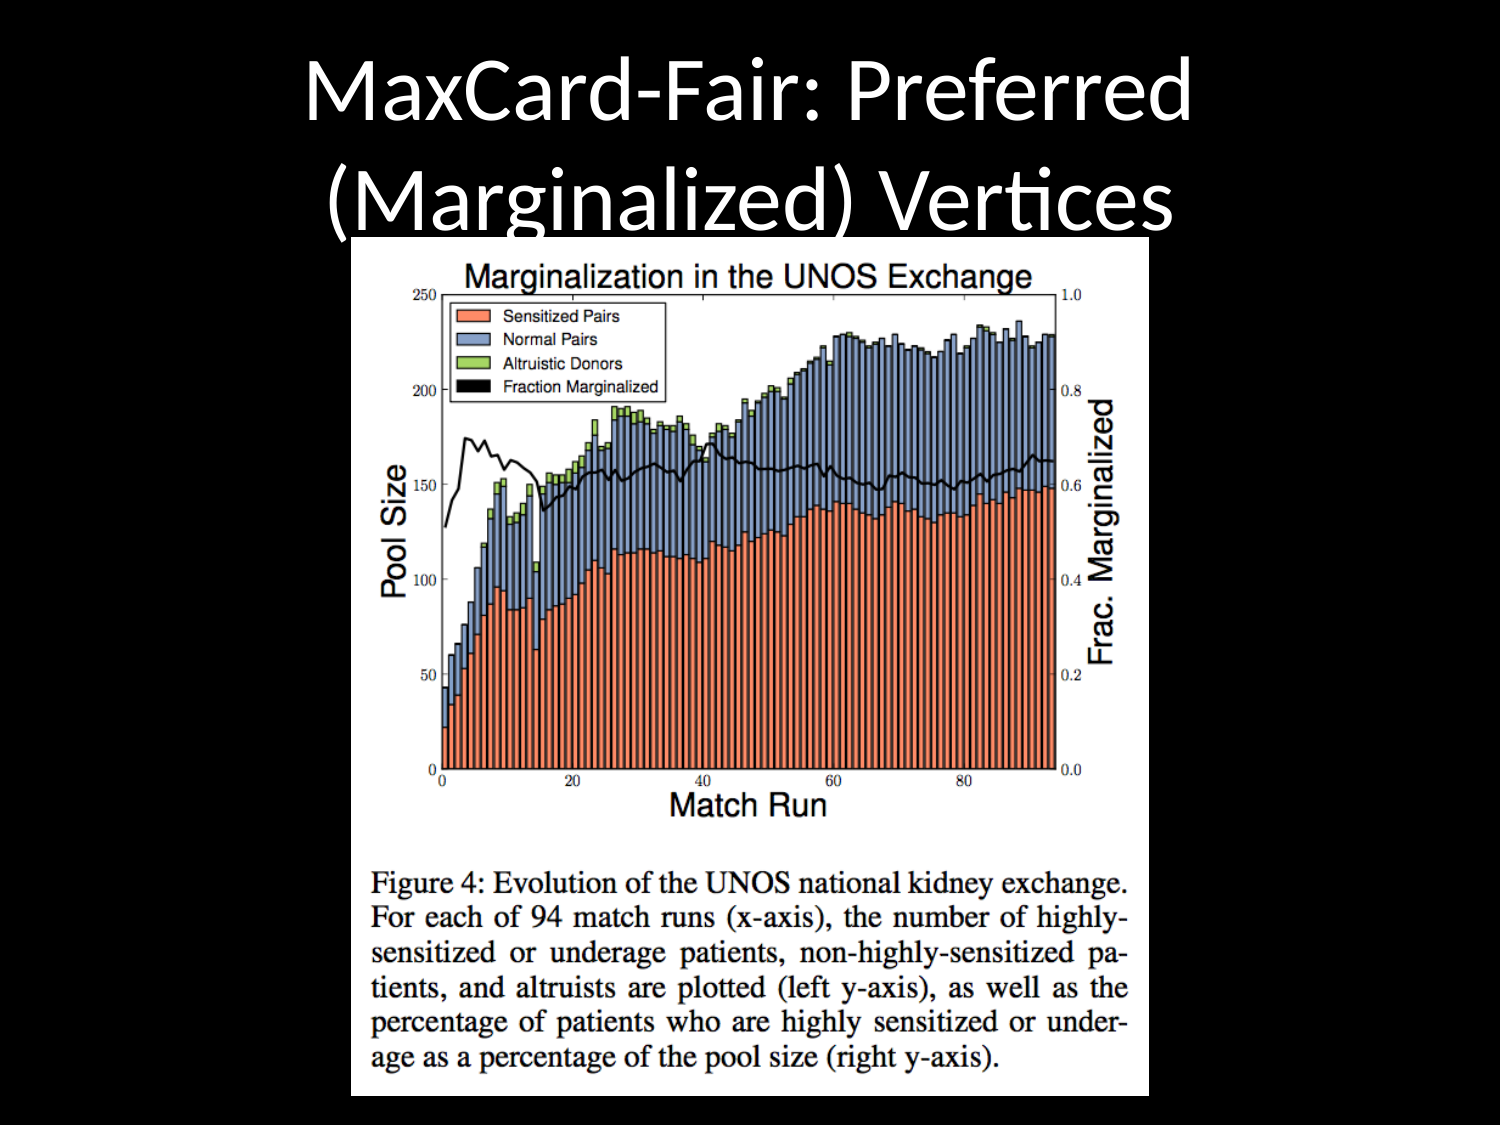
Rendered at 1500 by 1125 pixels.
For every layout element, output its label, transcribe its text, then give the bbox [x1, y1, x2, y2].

picture [351, 237, 1149, 1096]
title MaxCard-Fair: Preferred (Marginalized) Vertices [75, 45, 1425, 233]
